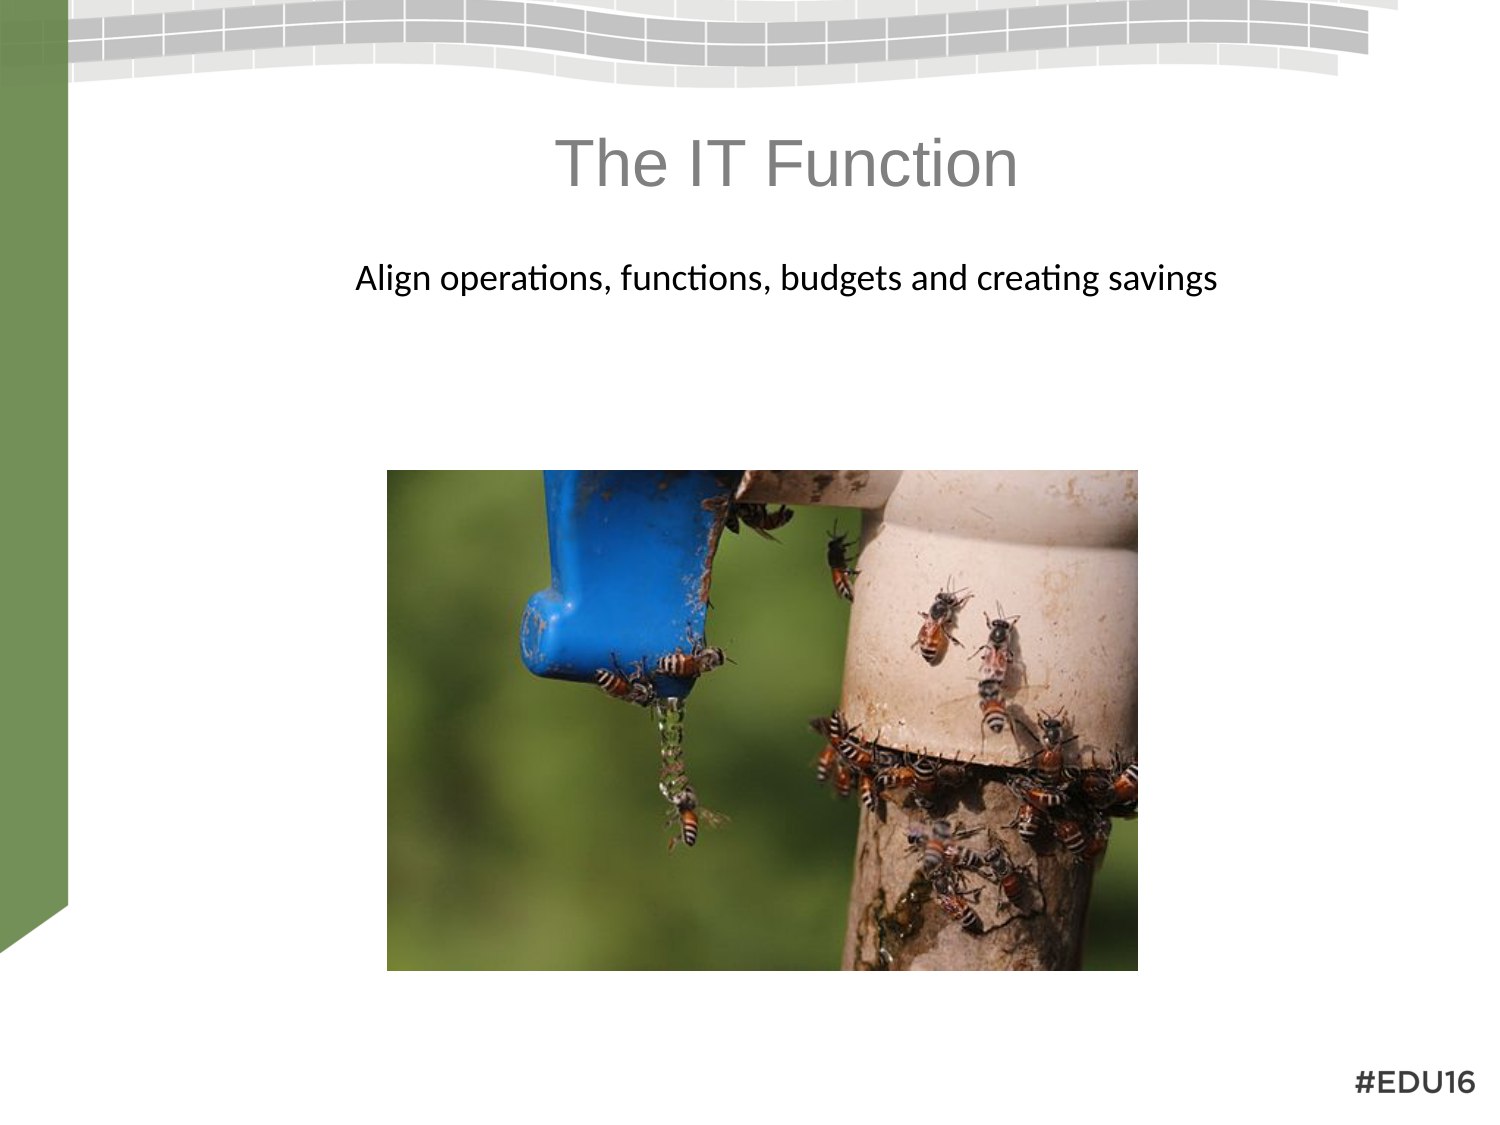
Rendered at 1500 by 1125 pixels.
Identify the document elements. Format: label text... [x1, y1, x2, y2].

picture [0, 0, 1500, 1125]
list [387, 470, 1138, 971]
title The IT Function [112, 112, 1463, 233]
text_box Align operations, functions, budgets and creating savings [340, 245, 1234, 351]
